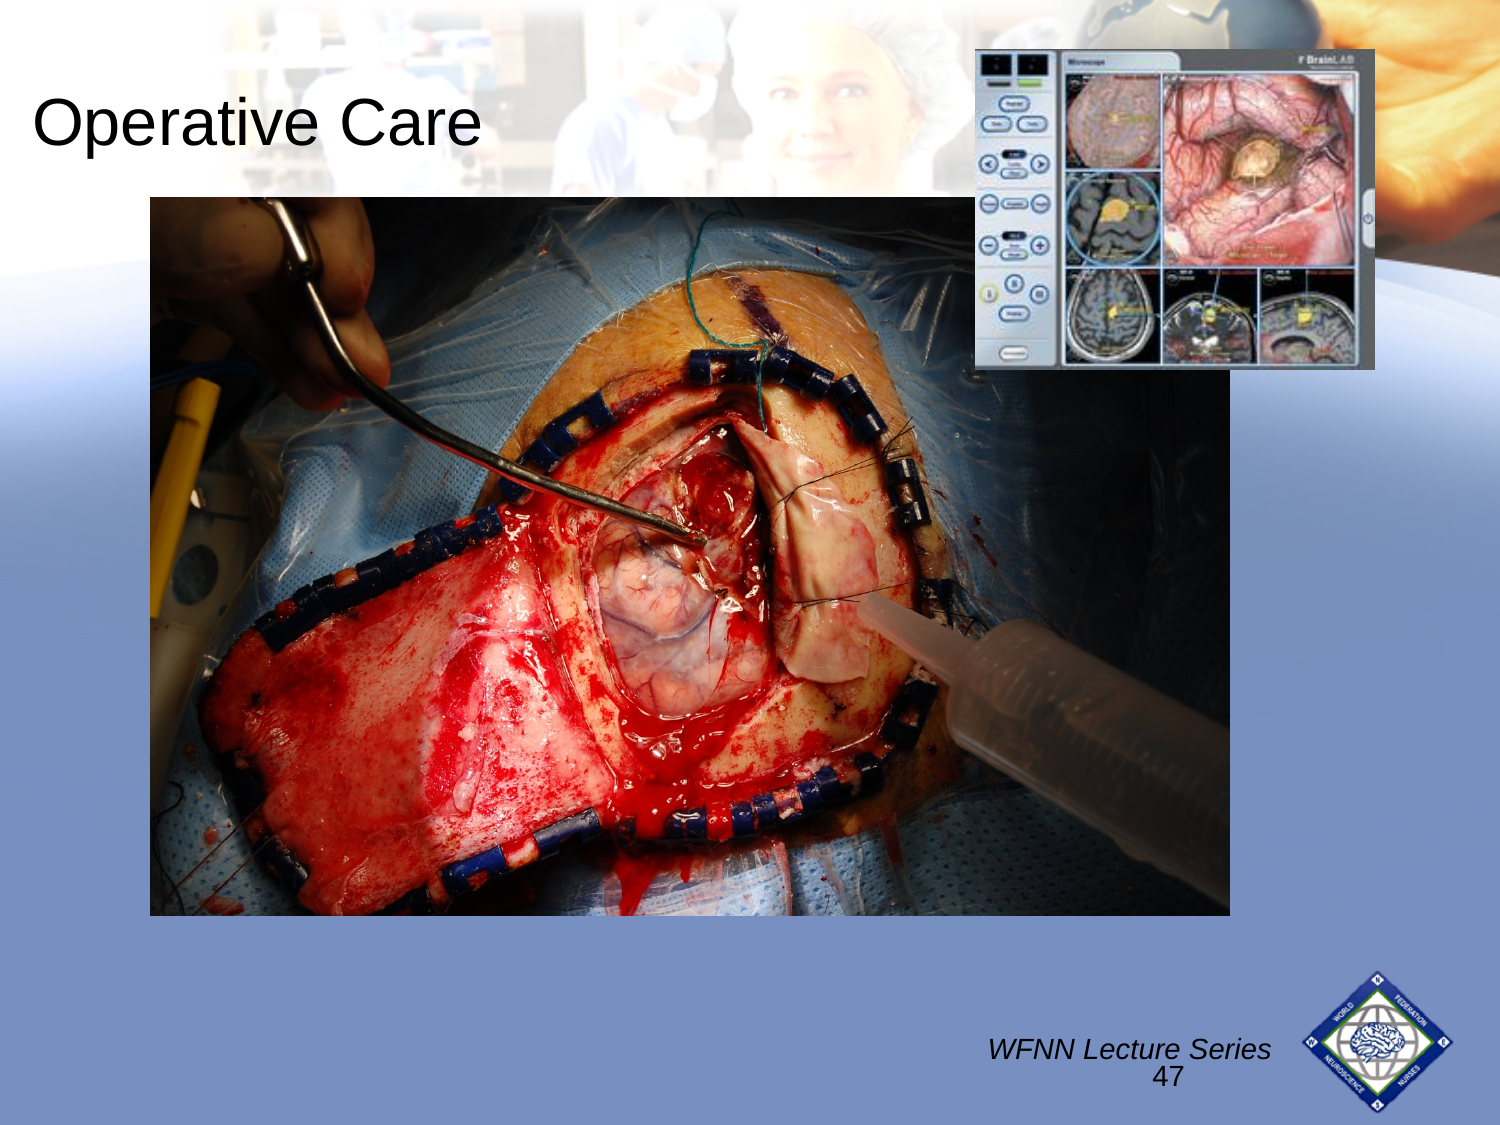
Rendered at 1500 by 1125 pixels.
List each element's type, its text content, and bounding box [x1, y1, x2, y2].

picture [0, 0, 1500, 1125]
slide_number 47 [1137, 1050, 1488, 1116]
title Operative Care [17, 24, 1068, 213]
